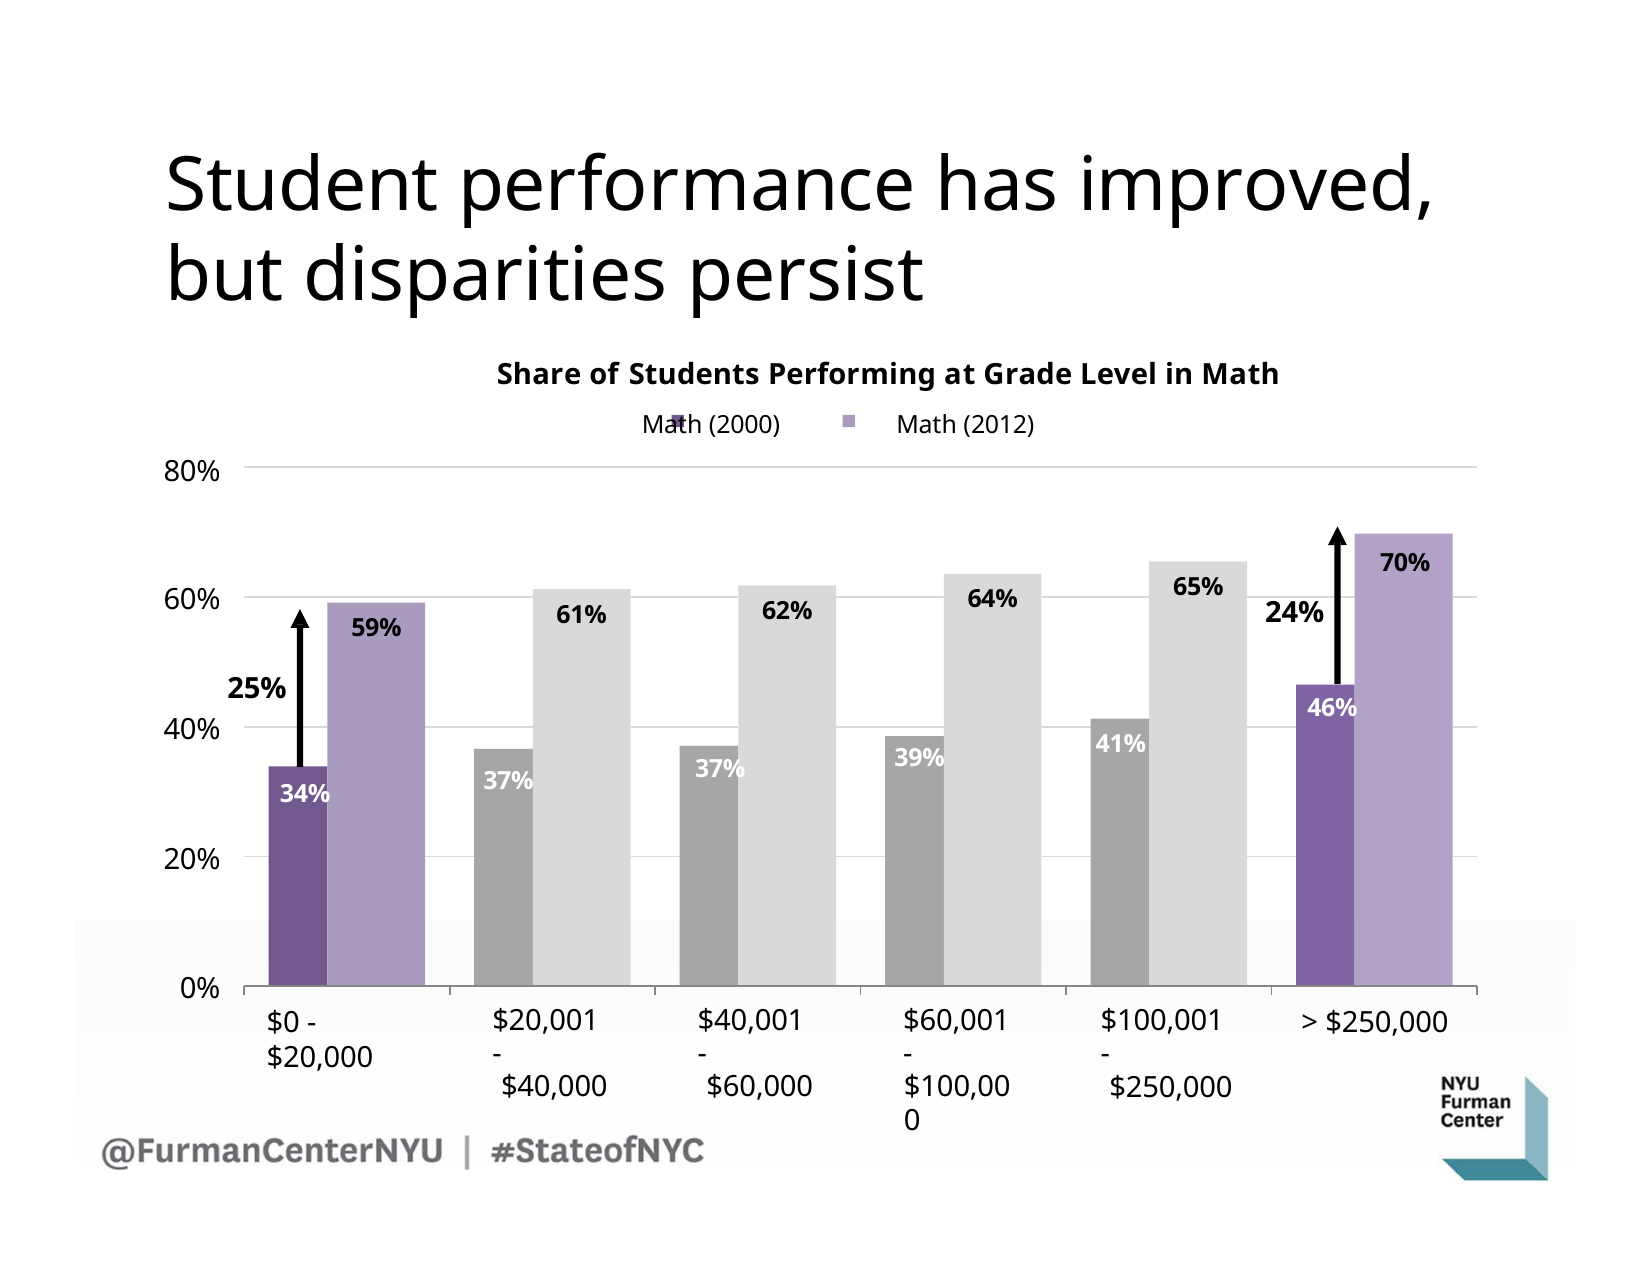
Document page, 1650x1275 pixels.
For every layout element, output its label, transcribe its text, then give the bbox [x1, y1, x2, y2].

text_box [532, 589, 631, 986]
text_box [679, 745, 738, 986]
text_box 62% [759, 594, 815, 625]
text_box 65% [1171, 577, 1226, 601]
text_box [885, 736, 943, 986]
text_box [290, 609, 310, 767]
text_box 34% [277, 777, 333, 808]
picture [74, 74, 1575, 1200]
text_box 59% [349, 611, 404, 642]
text_box 37% [481, 764, 536, 795]
text_box 39% [892, 741, 947, 771]
text_box $40,001 - $60,000 [695, 1002, 821, 1103]
text_box [1354, 533, 1453, 986]
text_box [1090, 718, 1149, 986]
text_box [1149, 577, 1248, 986]
text_box [474, 748, 532, 986]
footer $100,001 - $250,000 [1098, 1002, 1240, 1275]
title Student performance has improved, but disparities persist [163, 135, 1487, 349]
text_box [327, 602, 426, 986]
text_box > $250,000 [1299, 1002, 1450, 1038]
text_box 61% [554, 598, 610, 629]
text_box [1296, 684, 1354, 986]
text_box [943, 577, 1042, 986]
text_box $60,001 - $100,000 [901, 1002, 1027, 1136]
slide_number $0 - $20,000 [264, 1002, 430, 1275]
text_box 37% [693, 752, 748, 783]
text_box [268, 766, 327, 986]
text_box 46% [1305, 691, 1360, 722]
text_box [738, 585, 837, 986]
text_box 20% [161, 839, 223, 875]
text_box 64% [965, 582, 1021, 613]
text_box Share of Students Performing at Grade Level in Math Math (2000) Math (2012) 80% 70% [161, 355, 1432, 577]
text_box 60% [161, 580, 223, 616]
text_box 41% [1093, 727, 1149, 758]
text_box $20,001 - $40,000 [490, 1002, 616, 1103]
text_box 0% [177, 969, 223, 1005]
text_box 25% [225, 668, 289, 704]
text_box [1328, 526, 1347, 685]
text_box 24% [1263, 593, 1327, 629]
text_box 40% [161, 710, 223, 745]
